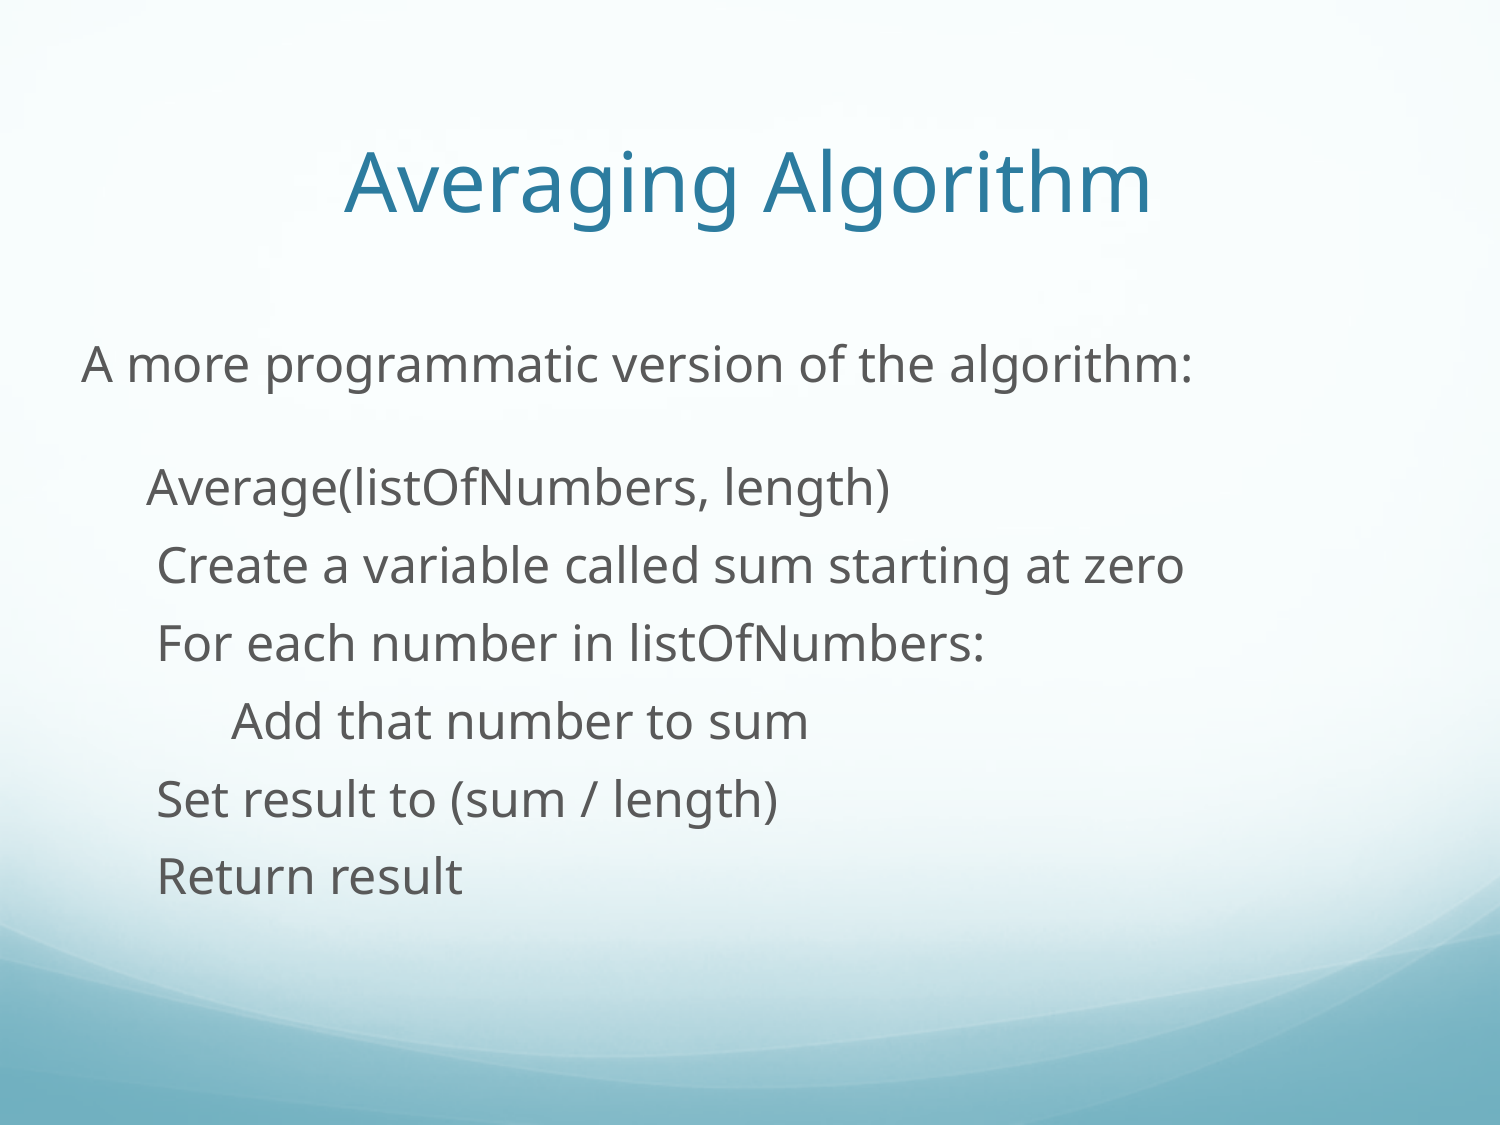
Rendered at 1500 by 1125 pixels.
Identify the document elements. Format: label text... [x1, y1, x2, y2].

text_box A more programmatic version of the algorithm: Average(listOfNumbers, length) Create a variable called sum starting at zero For each number in listOfNumbers: Add that number to sum Set result to (sum / length) Return result [66, 324, 1462, 975]
picture [0, 0, 1500, 1125]
text_box Averaging Algorithm [90, 17, 1410, 237]
